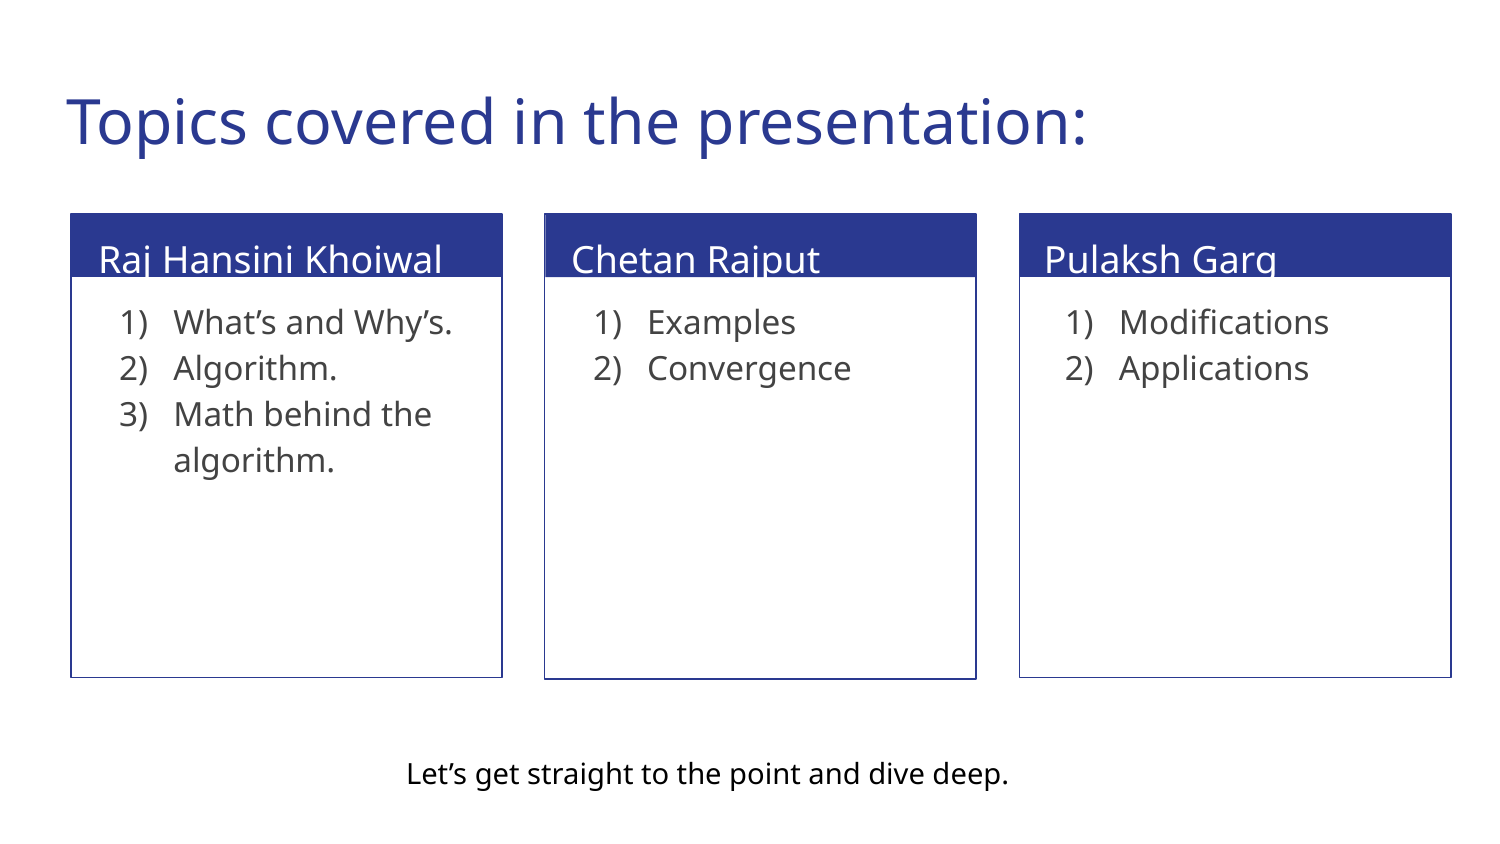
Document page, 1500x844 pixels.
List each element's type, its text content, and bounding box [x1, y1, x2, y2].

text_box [70, 213, 503, 678]
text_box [544, 213, 977, 680]
title Topics covered in the presentation: [51, 67, 1449, 167]
text_box Let’s get straight to the point and dive deep. [391, 740, 1029, 816]
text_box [1018, 213, 1452, 678]
